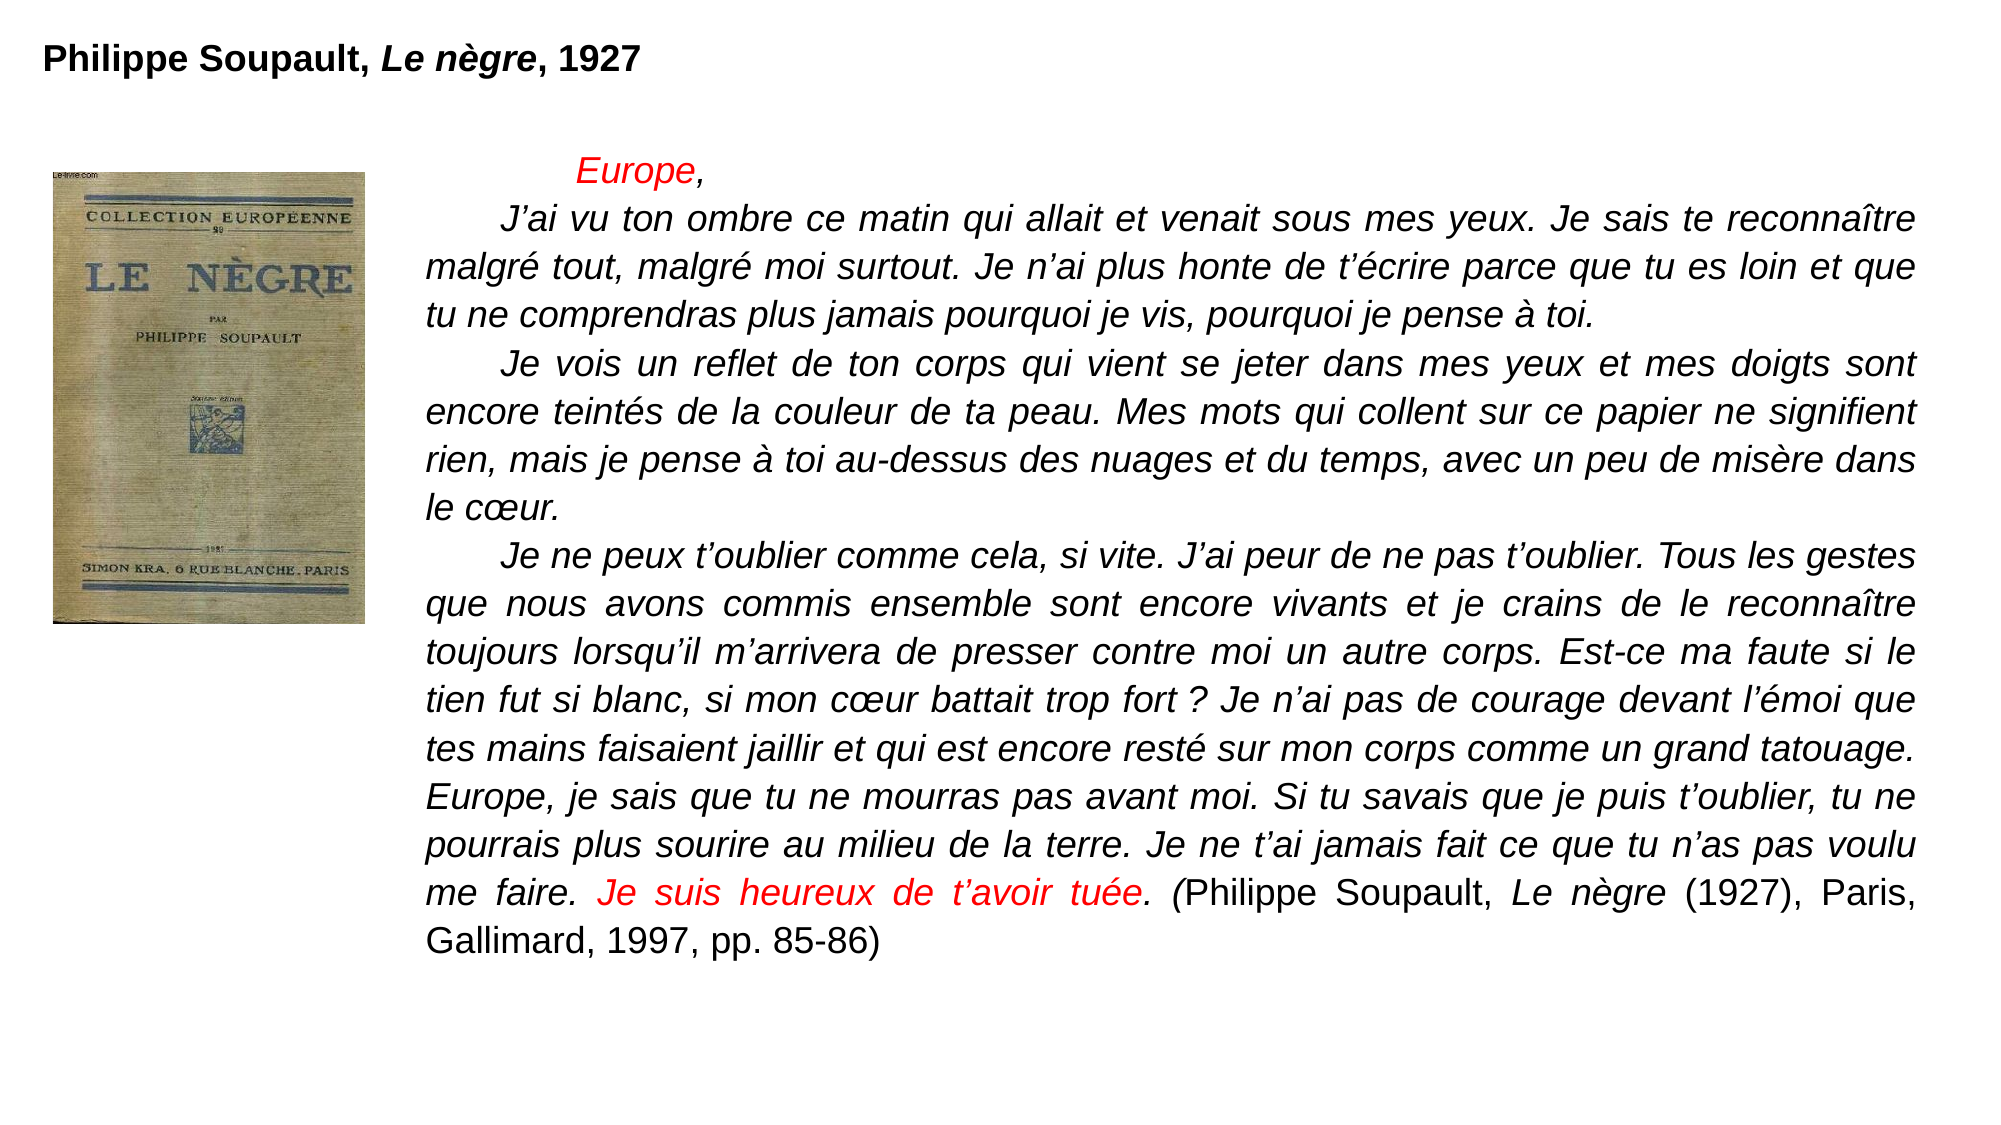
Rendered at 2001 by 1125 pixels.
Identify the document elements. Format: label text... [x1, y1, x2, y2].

picture [52, 172, 366, 624]
text_box Philippe Soupault, Le nègre, 1927 [27, 26, 657, 87]
text_box Europe, J’ai vu ton ombre ce matin qui allait et venait sous mes yeux. Je sais te reconnaître malgré tout, malgré moi surtout. Je n’ai plus honte de t’écrire parce que tu es loin et que tu ne comprendras plus jamais pourquoi je vis, pourquoi je pense à toi. Je vois un reflet de ton corps qui vient se jeter dans mes yeux et mes doigts sont encore teintés de la couleur de ta peau. Mes mots qui collent sur ce papier ne signifient rien, mais je pense à toi au-dessus des nuages et du temps, avec un peu de misère dans le cœur. Je ne peux t’oublier comme cela, si vite. J’ai peur de ne pas t’oublier. Tous les gestes que nous avons commis ensemble sont encore vivants et je crains de le reconnaître toujours lorsqu’il m’arrivera de presser contre moi un autre corps. Est-ce ma faute si le tien fut si blanc, si mon cœur battait trop fort ? Je n’ai pas de courage devant l’émoi que tes mains faisaient jaillir et qui est encore resté sur mon corps comme un grand tatouage. Europe, je sais que tu ne mourras pas avant moi. Si tu savais que je puis t’oublier, tu ne pourrais plus sourire au milieu de la terre. Je ne t’ai jamais fait ce que tu n’as pas voulu me faire. Je suis heureux de t’avoir tuée. (Philippe Soupault, Le nègre (1927), Paris, Gallimard, 1997, pp. 85-86) [410, 87, 1932, 1017]
